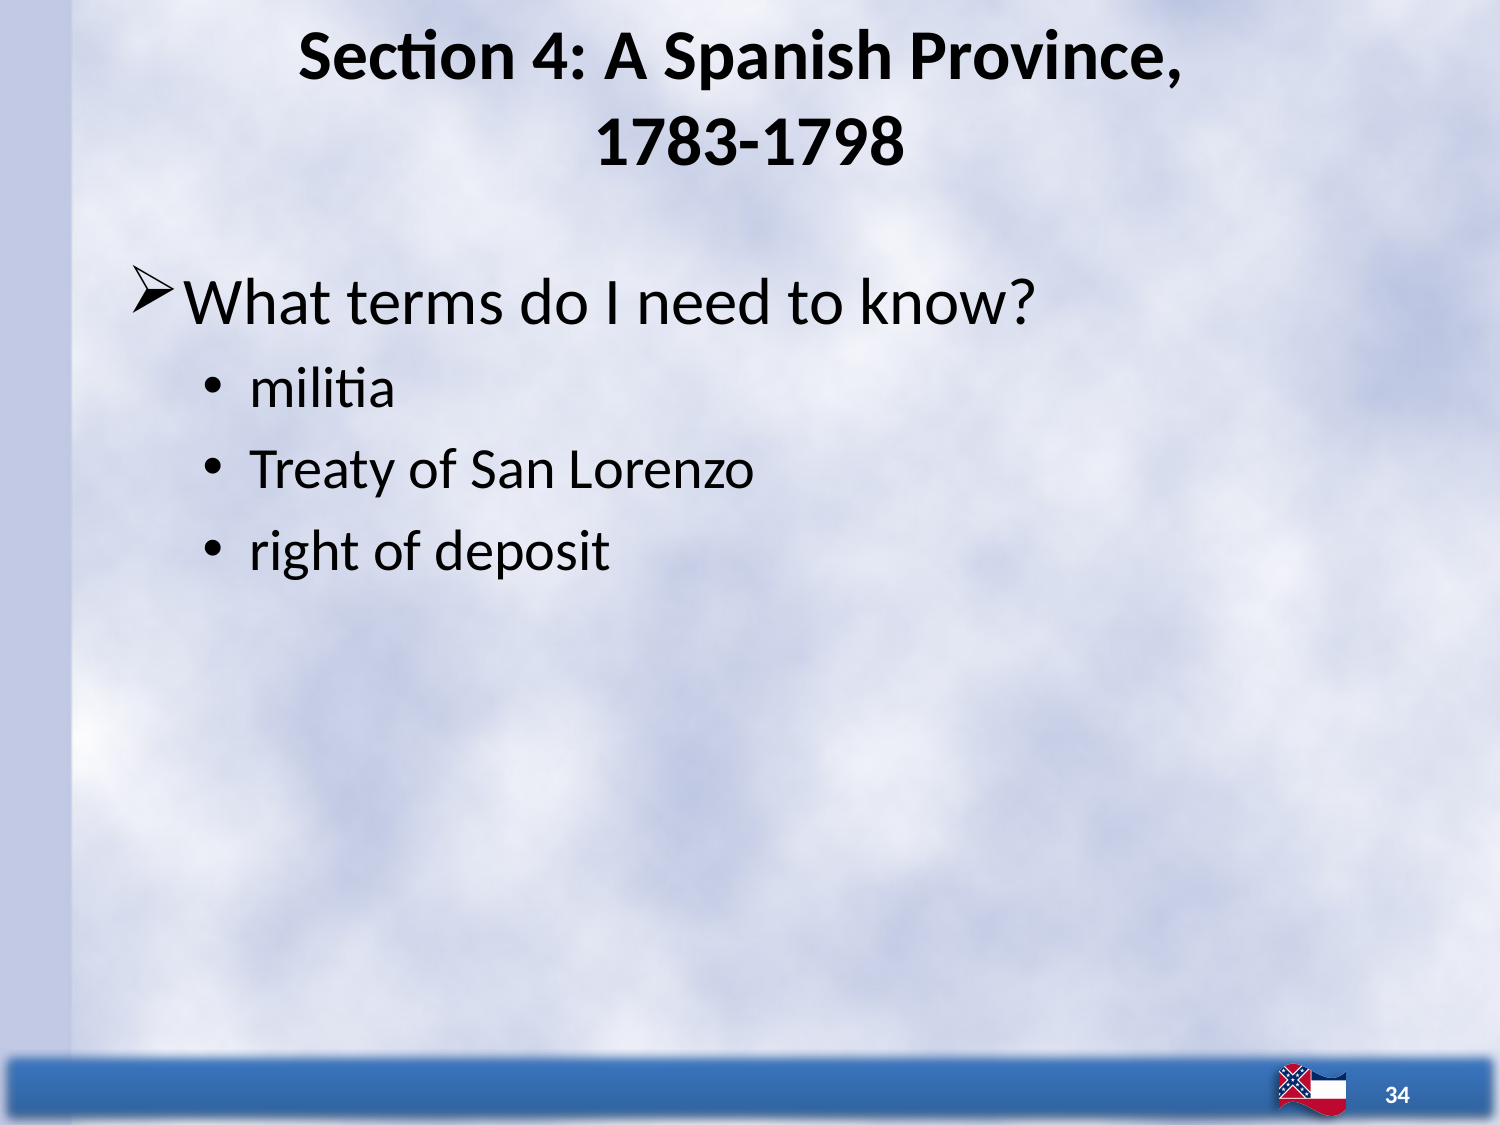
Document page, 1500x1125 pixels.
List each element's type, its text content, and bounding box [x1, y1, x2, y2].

list What terms do I need to know? militia Treaty of San Lorenzo right of deposit [112, 249, 1463, 1038]
picture [0, 0, 1500, 1125]
title Section 4: A Spanish Province, 1783-1798 [75, 0, 1425, 188]
slide_number 34 [1074, 1071, 1425, 1125]
picture [1275, 1062, 1366, 1071]
